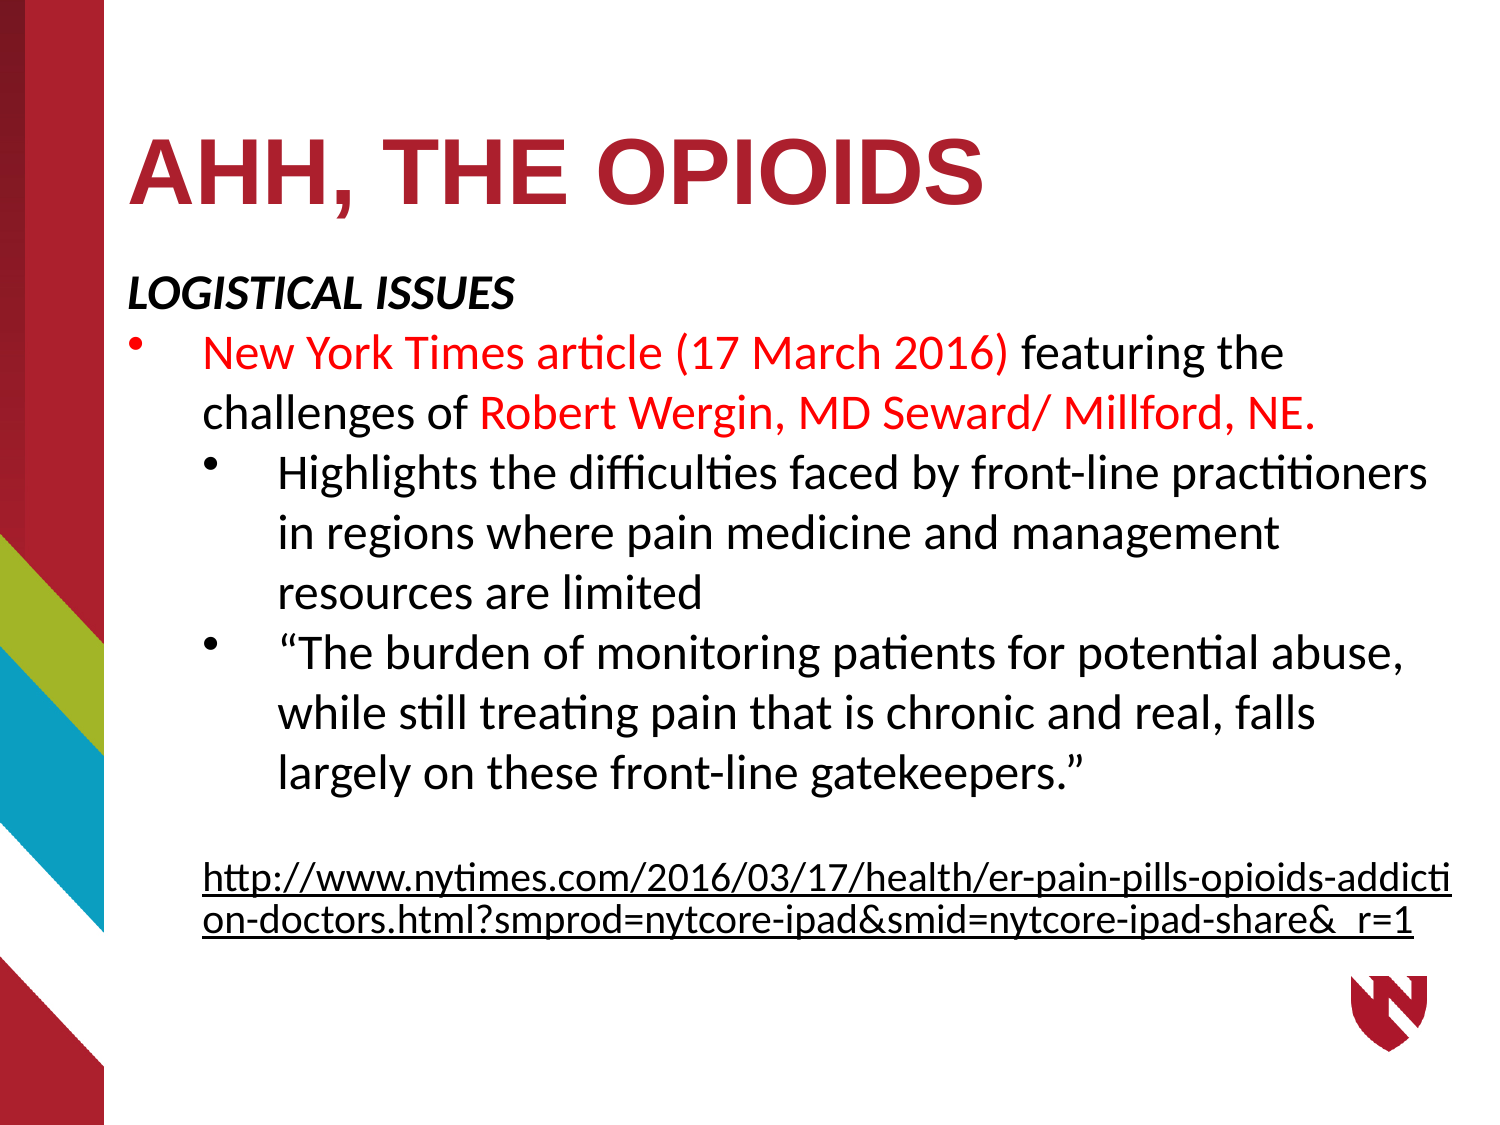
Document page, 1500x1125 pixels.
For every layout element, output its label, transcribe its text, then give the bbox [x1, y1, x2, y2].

text_box LOGISTICAL ISSUES New York Times article (17 March 2016) featuring the challenges of Robert Wergin, MD Seward/ Millford, NE. Highlights the difficulties faced by front-line practitioners in regions where pain medicine and management resources are limited “The burden of monitoring patients for potential abuse, while still treating pain that is chronic and real, falls largely on these front-line gatekeepers.” http://www.nytimes.com/2016/03/17/health/er-pain-pills-opioids-addiction-doctors.html?smprod=nytcore-ipad&smid=nytcore-ipad-share&_r=1 [112, 252, 1475, 958]
picture [0, 0, 1500, 1125]
title AHH, THE OPIOIDS [112, 37, 1388, 225]
